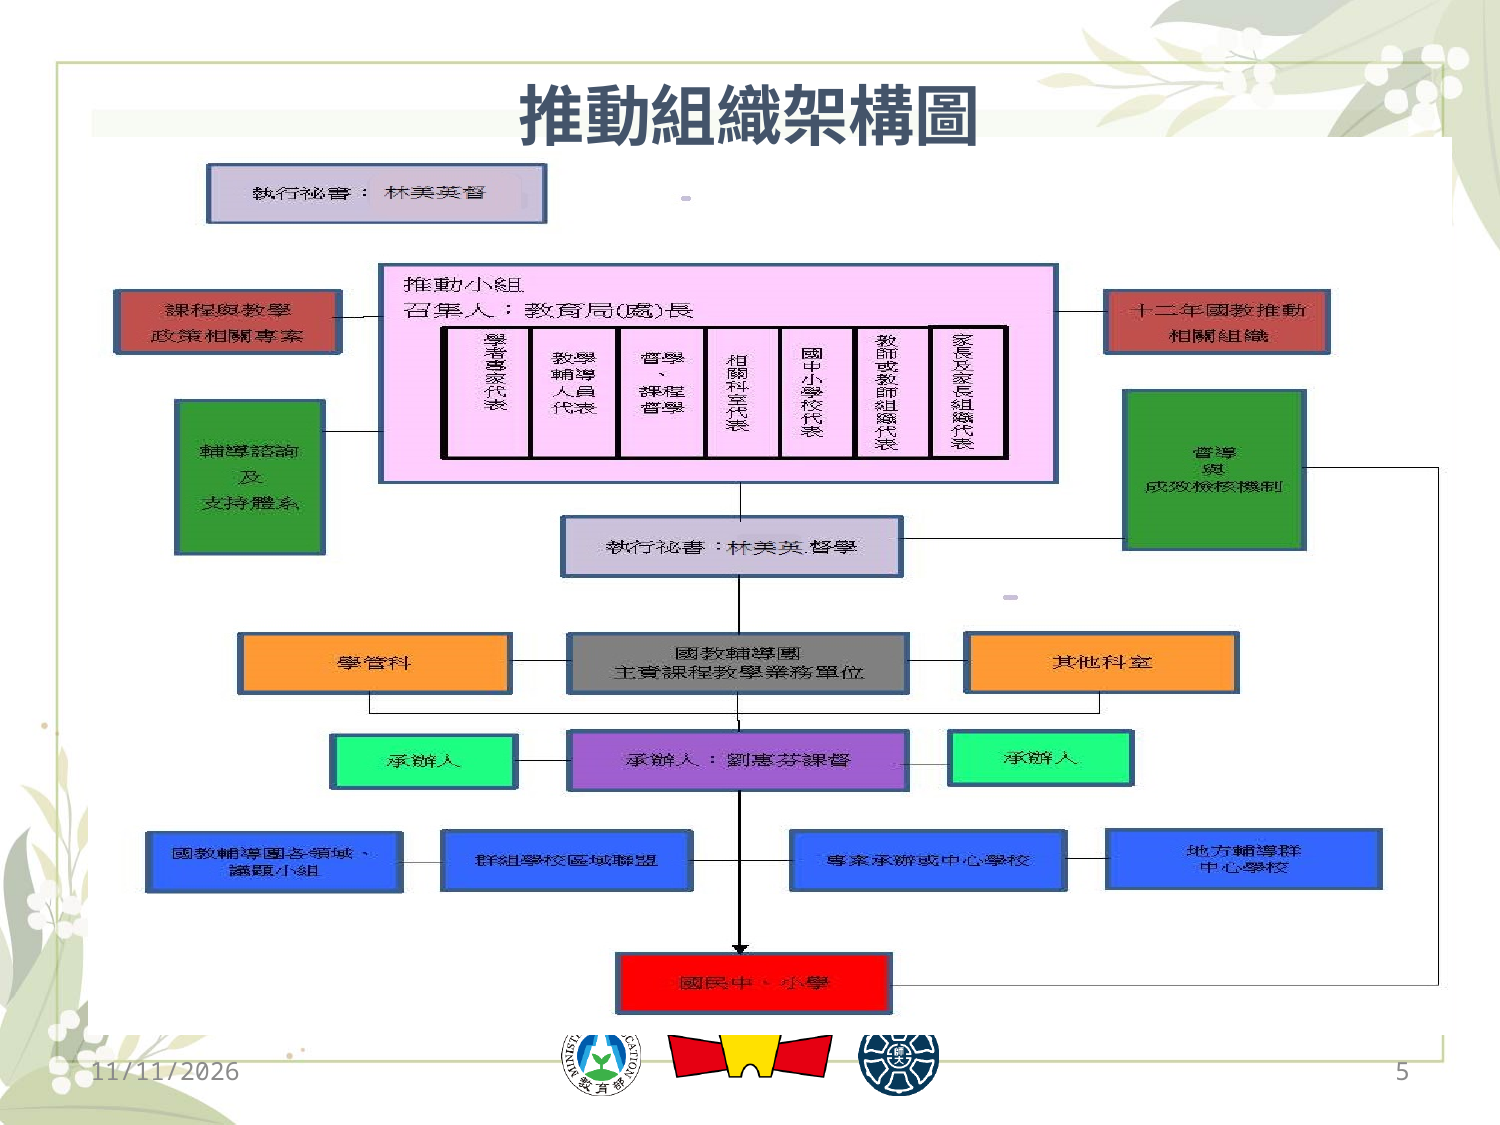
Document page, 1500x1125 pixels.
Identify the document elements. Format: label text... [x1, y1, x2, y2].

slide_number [75, 1042, 425, 1103]
picture [0, 0, 1500, 1125]
title 推動組織架構圖 [75, 66, 1425, 161]
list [88, 136, 1452, 1036]
slide_number 5 [1074, 1045, 1425, 1103]
